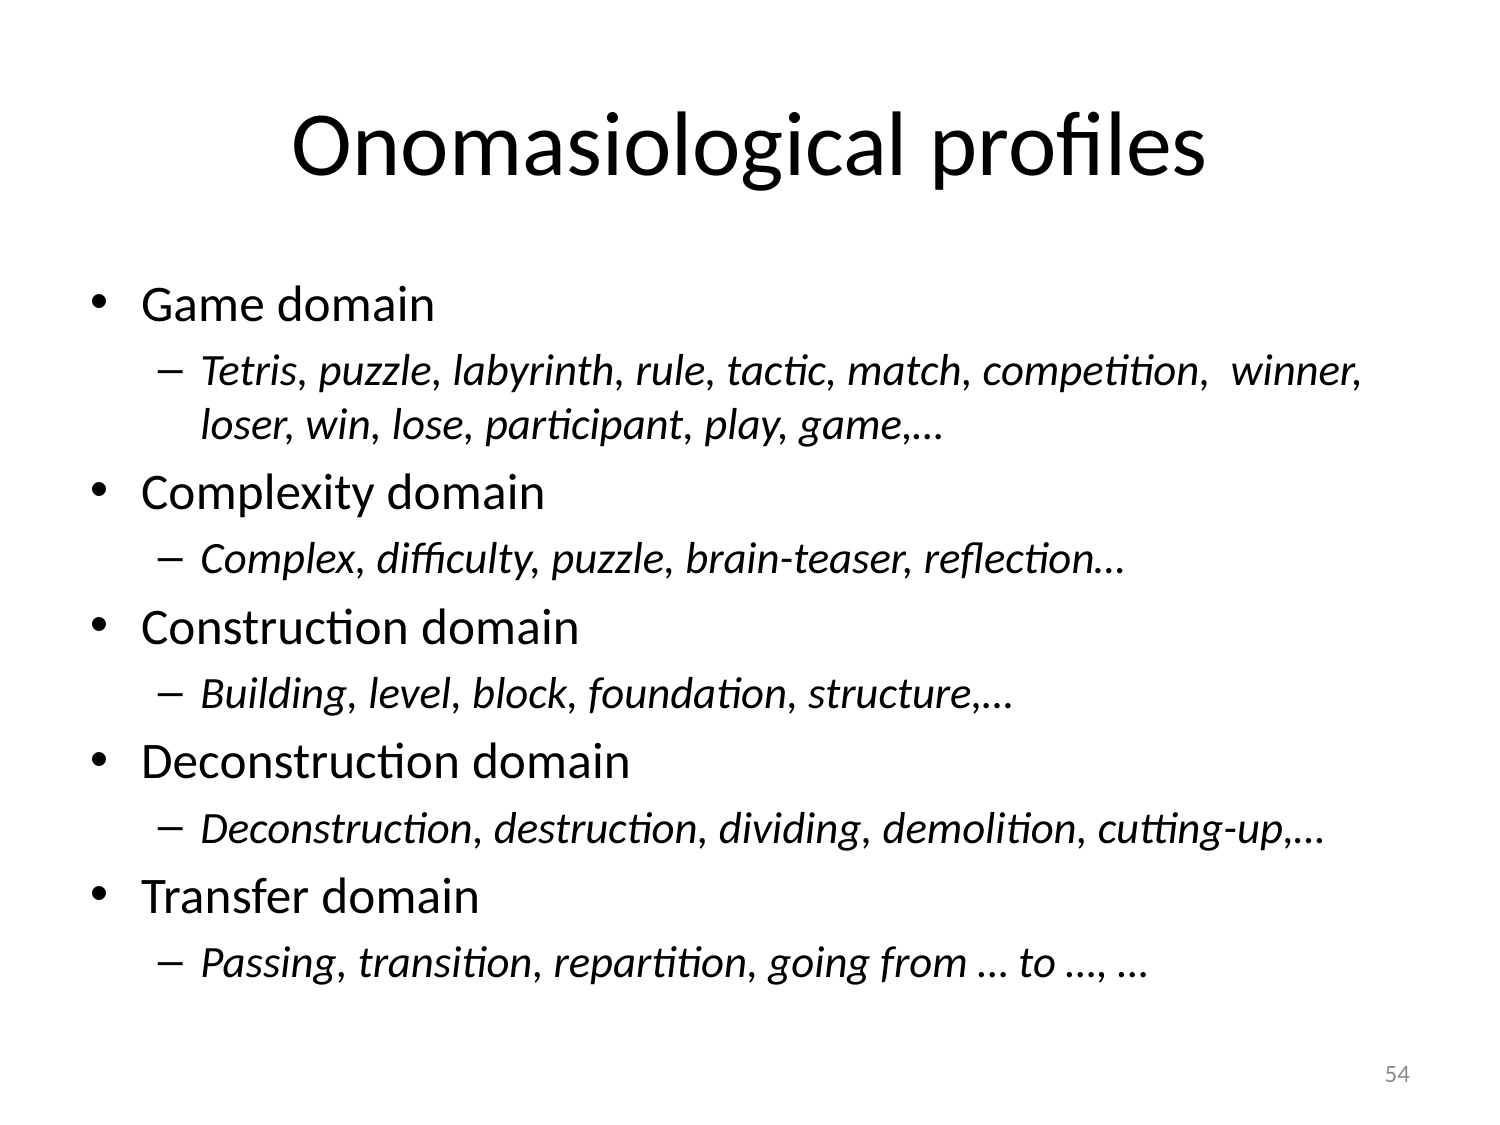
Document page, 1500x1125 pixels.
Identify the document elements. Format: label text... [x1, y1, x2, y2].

list Game domain Tetris, puzzle, labyrinth, rule, tactic, match, competition, winner, loser, win, lose, participant, play, game,… Complexity domain Complex, difficulty, puzzle, brain-teaser, reflection… Construction domain Building, level, block, foundation, structure,… Deconstruction domain Deconstruction, destruction, dividing, demolition, cutting-up,… Transfer domain Passing, transition, repartition, going from … to …, … [75, 262, 1425, 1005]
title Onomasiological profiles [75, 45, 1425, 233]
slide_number 54 [1074, 1042, 1425, 1103]
